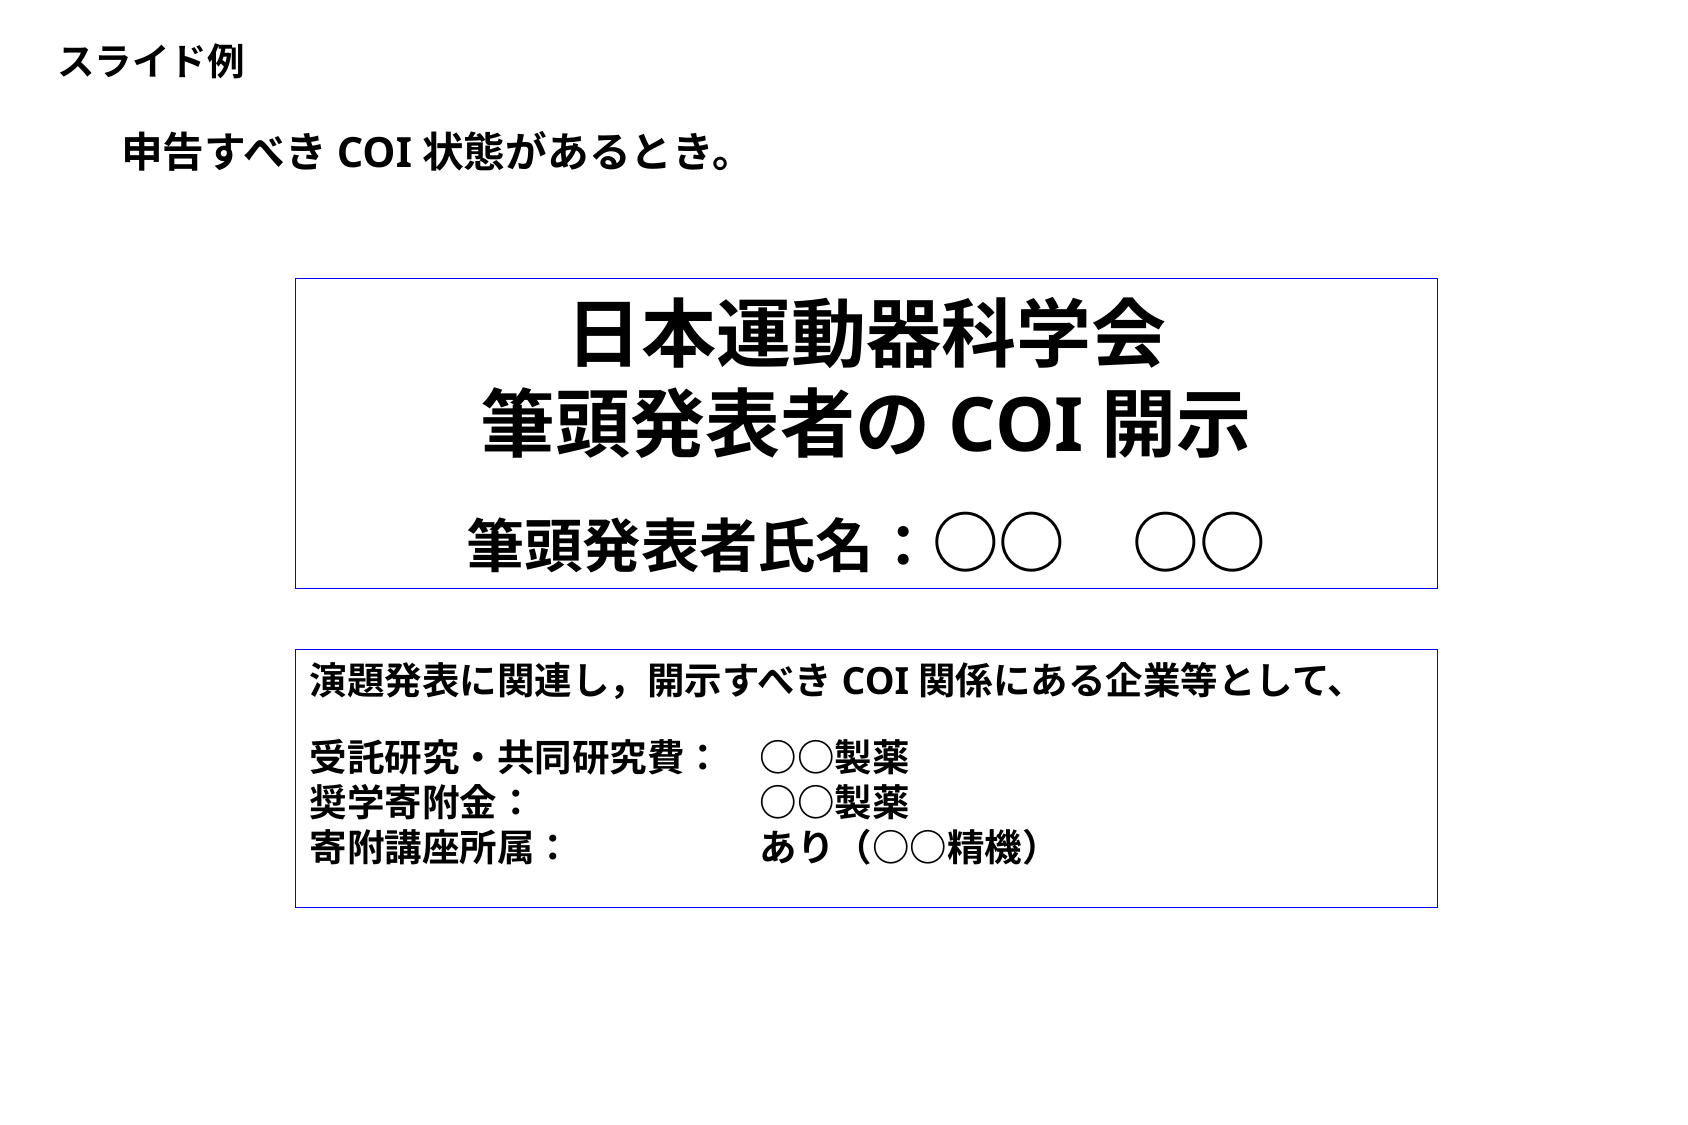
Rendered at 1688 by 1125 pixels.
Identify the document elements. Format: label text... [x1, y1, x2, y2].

text_box 演題発表に関連し，開示すべきCOI関係にある企業等として、 受託研究・共同研究費： ○○製薬 奨学寄附金： ○○製薬 寄附講座所属： あり（○○精機） [295, 649, 1438, 908]
text_box 申告すべきCOI状態があるとき。 [106, 118, 1330, 229]
text_box スライド例 [42, 30, 260, 91]
text_box 日本運動器科学会 筆頭発表者のCOI開示 筆頭発表者氏名：○○ ○○ [295, 278, 1438, 589]
